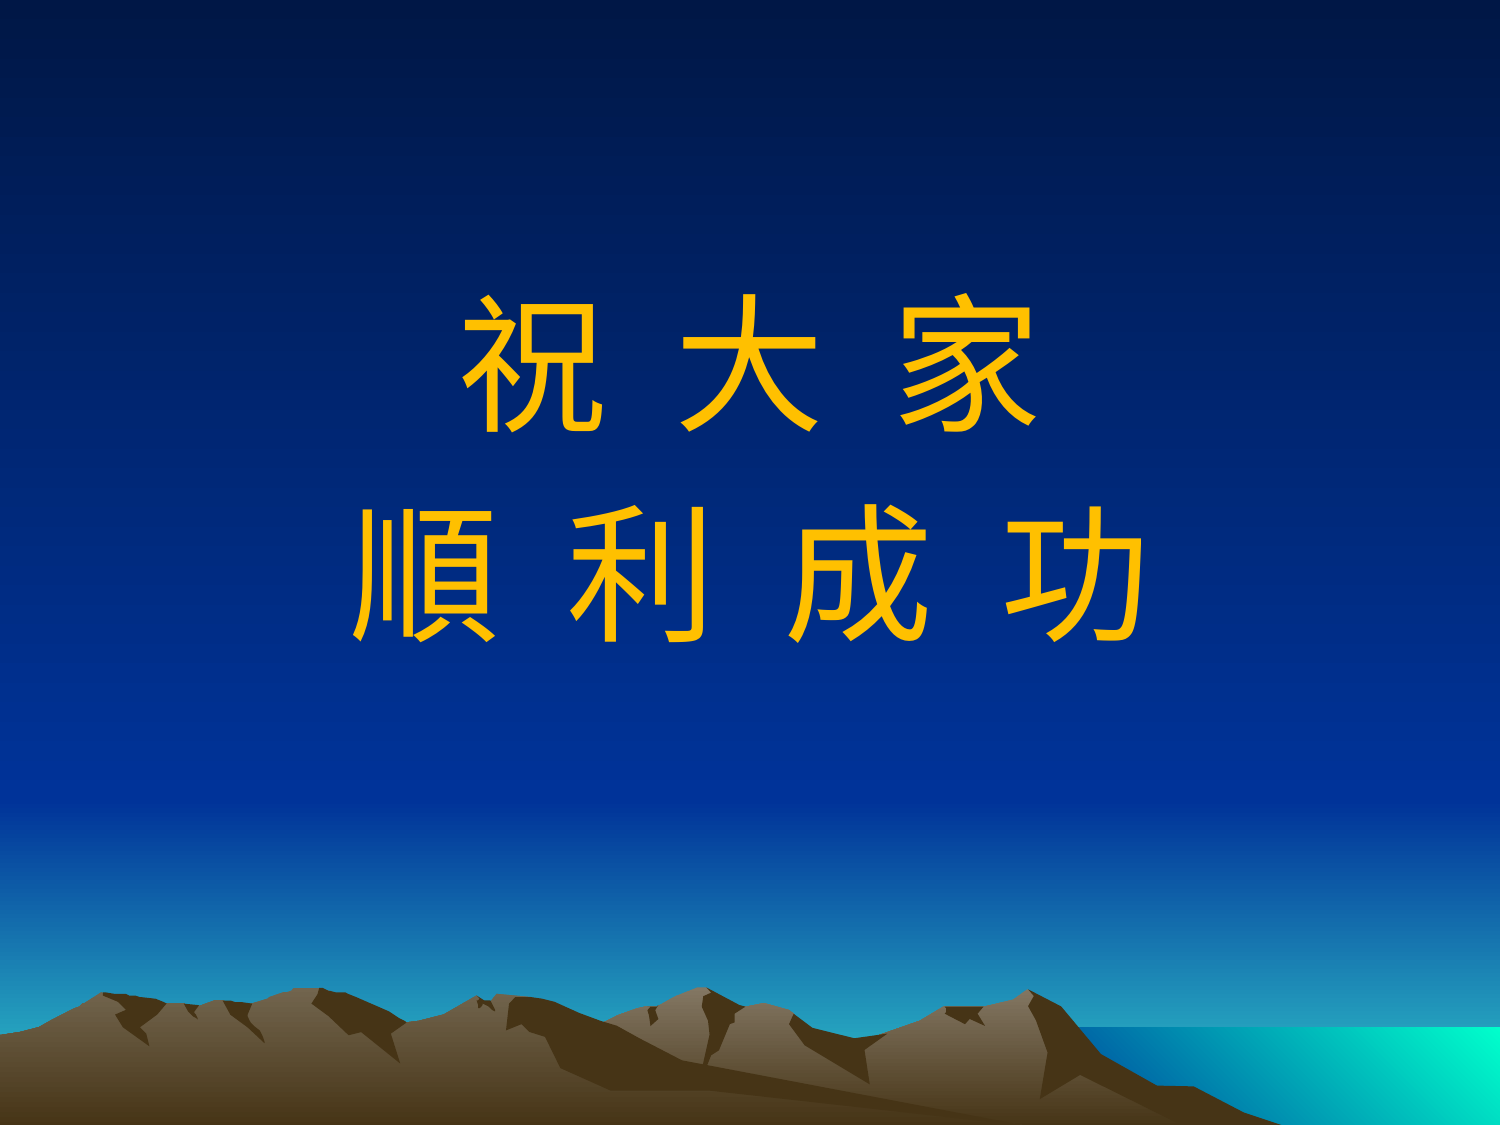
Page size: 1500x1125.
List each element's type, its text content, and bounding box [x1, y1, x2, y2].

list 祝 大 家 順 利 成 功 [74, 262, 1426, 1001]
